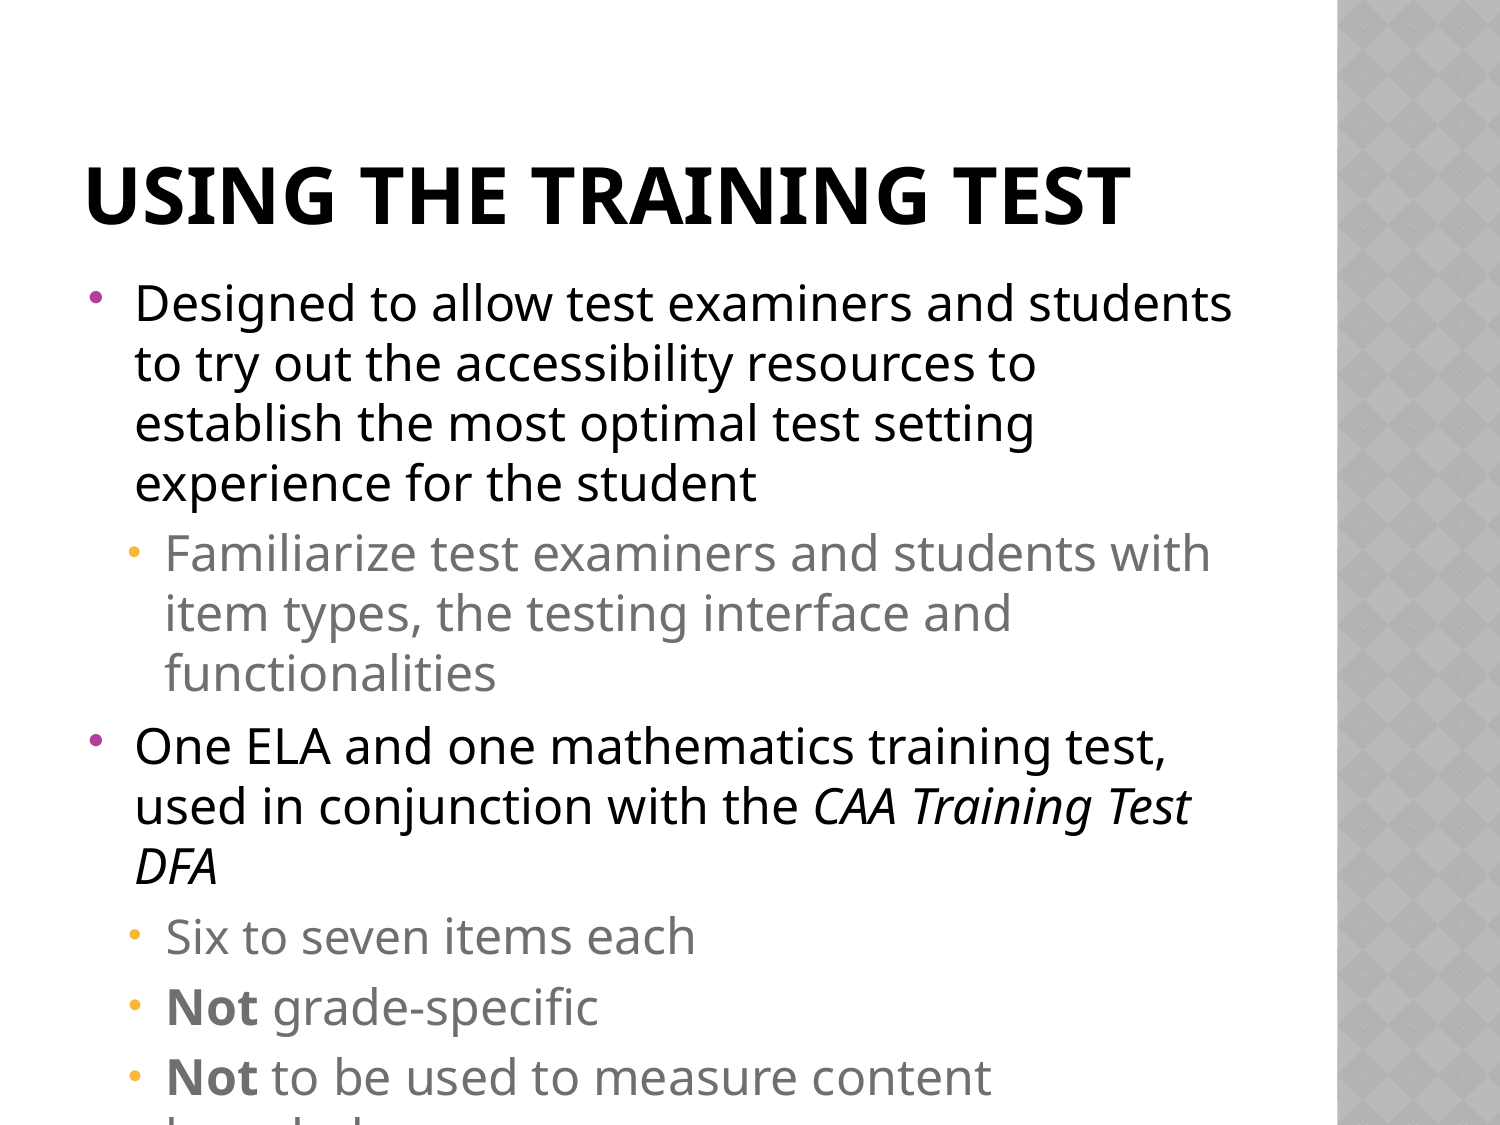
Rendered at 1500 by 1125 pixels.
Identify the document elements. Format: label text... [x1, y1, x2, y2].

title Using the Training Test [75, 52, 1263, 240]
list Designed to allow test examiners and students to try out the accessibility resources to establish the most optimal test setting experience for the student Familiarize test examiners and students with item types, the testing interface and functionalities One ELA and one mathematics training test, used in conjunction with the CAA Training Test DFA Six to seven items each Not grade-specific Not to be used to measure content knowledge [75, 264, 1263, 1059]
